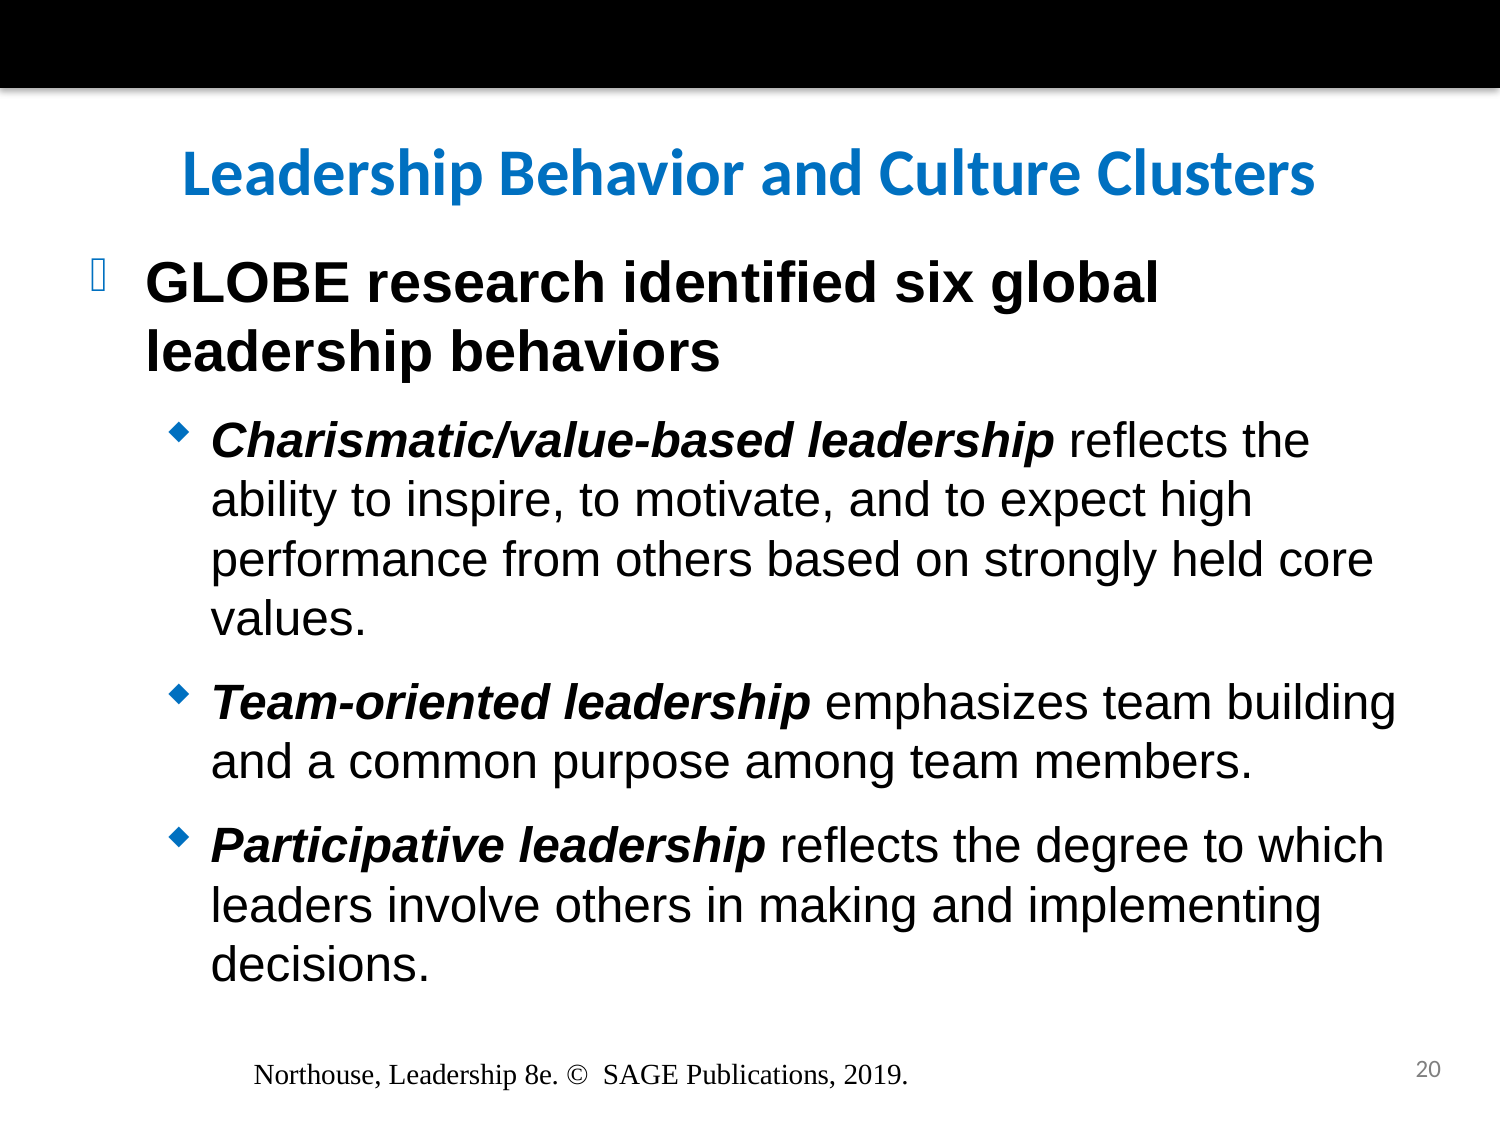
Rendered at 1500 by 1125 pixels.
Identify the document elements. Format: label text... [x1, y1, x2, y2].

list GLOBE research identified six global leadership behaviors Charismatic/value-based leadership reflects the ability to inspire, to motivate, and to expect high performance from others based on strongly held core values. Team-oriented leadership emphasizes team building and a common purpose among team members. Participative leadership reflects the degree to which leaders involve others in making and implementing decisions. [74, 237, 1426, 1013]
slide_number 20 [1393, 1038, 1457, 1098]
title Leadership Behavior and Culture Clusters [74, 112, 1426, 226]
footer Northouse, Leadership 8e. © SAGE Publications, 2019. [75, 1042, 1088, 1103]
